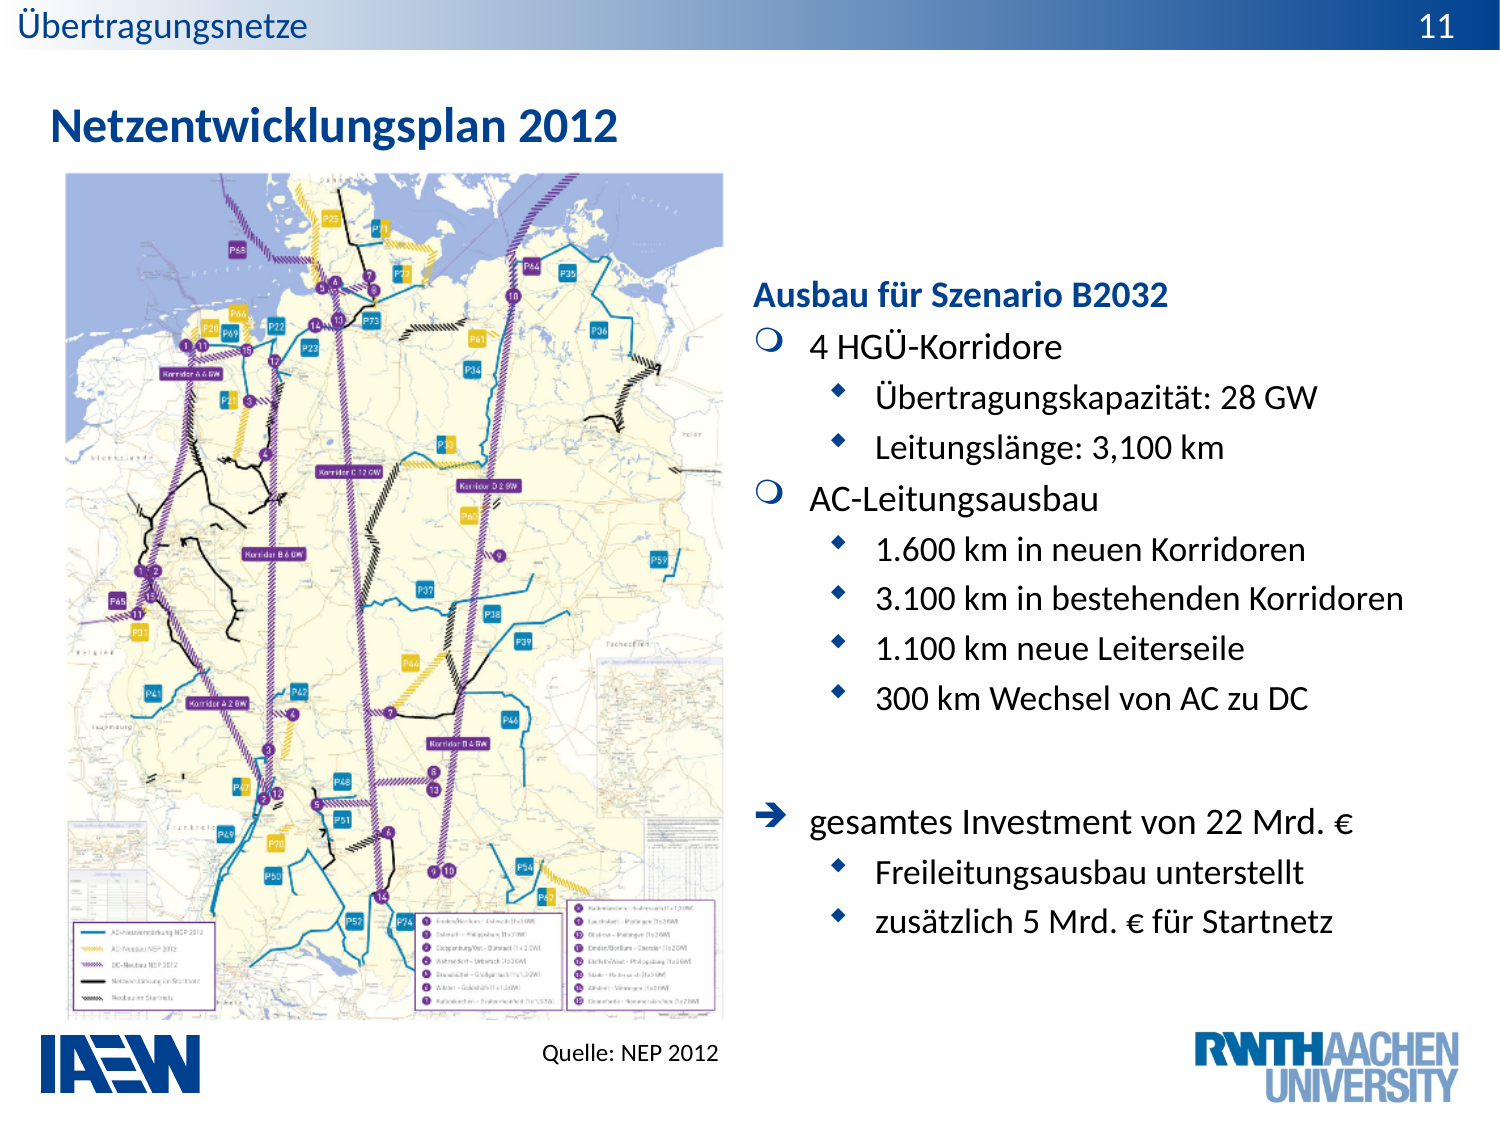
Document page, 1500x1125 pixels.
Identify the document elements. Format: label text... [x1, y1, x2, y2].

picture [64, 172, 725, 1024]
list Ausbau für Szenario B2032 4 HGÜ-Korridore Übertragungskapazität: 28 GW Leitungslänge: 3,100 km AC-Leitungsausbau 1.600 km in neuen Korridoren 3.100 km in bestehenden Korridoren 1.100 km neue Leiterseile 300 km Wechsel von AC zu DC gesamtes Investment von 22 Mrd. € Freileitungsausbau unterstellt zusätzlich 5 Mrd. € für Startnetz [738, 170, 1456, 1026]
slide_number 11 [1105, 0, 1456, 47]
footer Übertragungsnetze [17, 0, 493, 47]
text_box Quelle: NEP 2012 [527, 1029, 735, 1074]
title Netzentwicklungsplan 2012 [49, 75, 1456, 170]
picture [1195, 1031, 1459, 1103]
